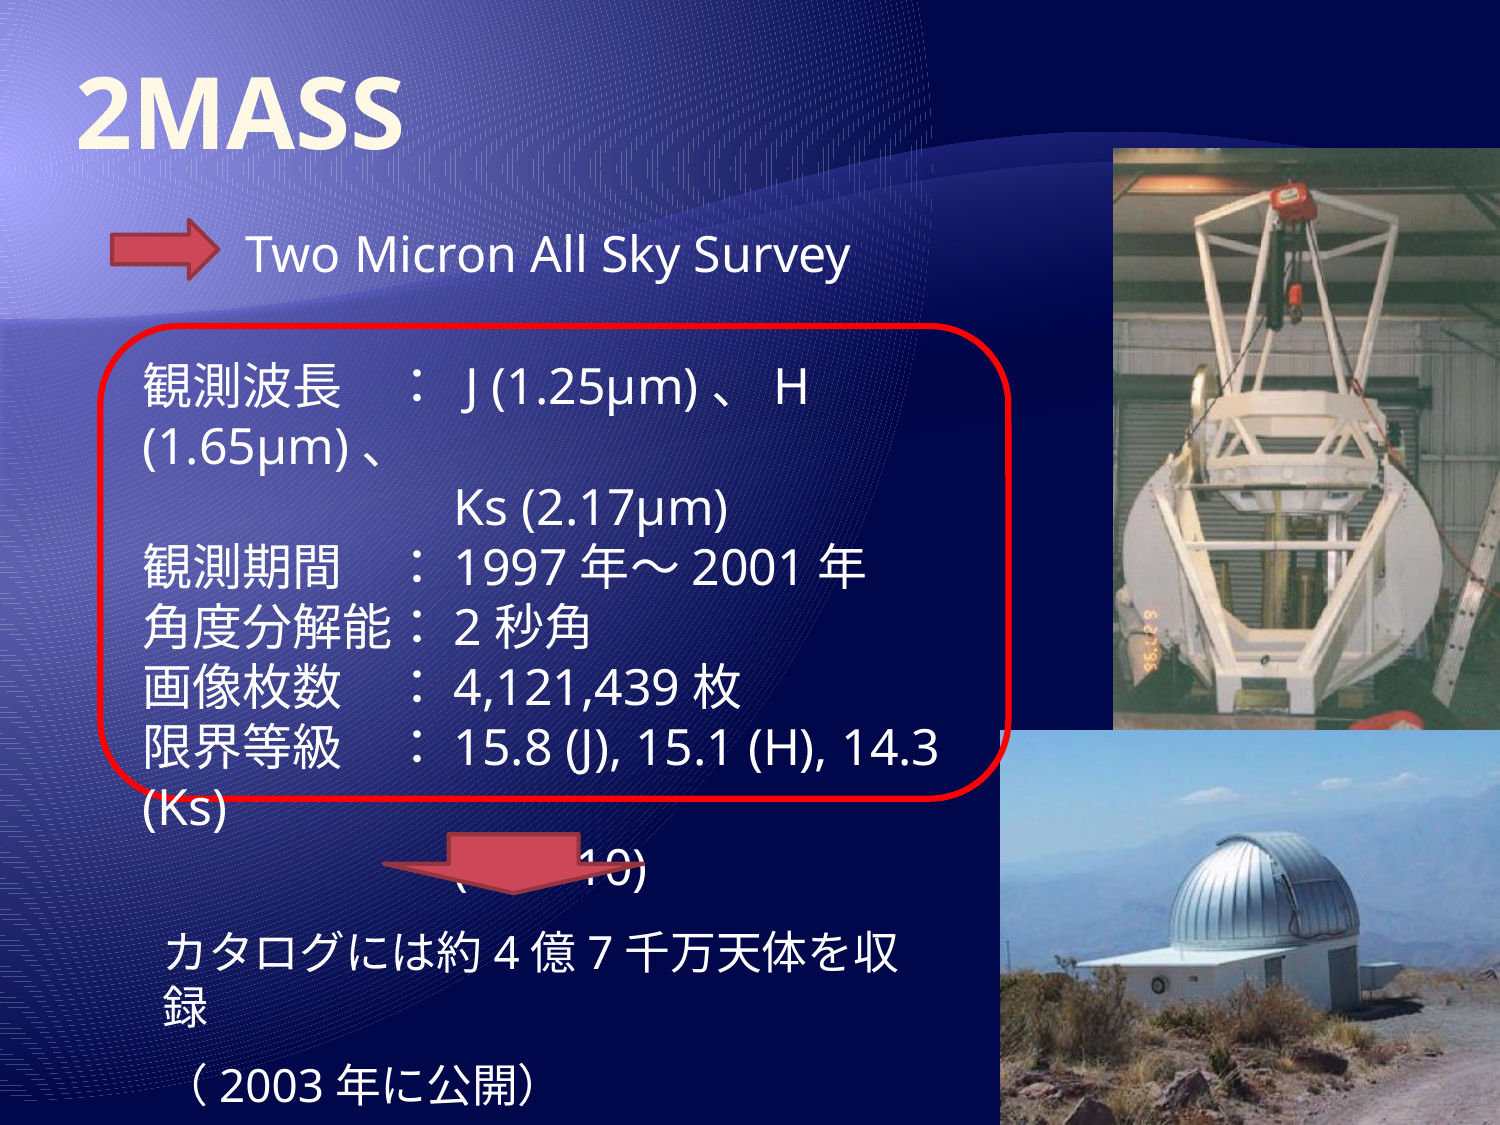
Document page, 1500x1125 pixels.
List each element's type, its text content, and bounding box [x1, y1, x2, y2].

text_box [100, 325, 984, 780]
picture [1000, 148, 1500, 1125]
text_box [381, 832, 646, 896]
text_box カタログには約4億7千万天体を収録 （2003年に公開） [147, 963, 916, 1119]
text_box [109, 217, 221, 281]
text_box 観測波長 ： J (1.25μm)、H (1.65μm)、 Ks (2.17μm) 観測期間 ：1997年～2001年 角度分解能：2秒角 画像枚数 ：4,121,439枚 限界等級 ：15.8 (J), 15.1 (H), 14.3 (Ks) (S/N>10) [127, 347, 1046, 963]
title 2MASS [75, 0, 1425, 172]
text_box Two Micron All Sky Survey [230, 215, 1105, 290]
